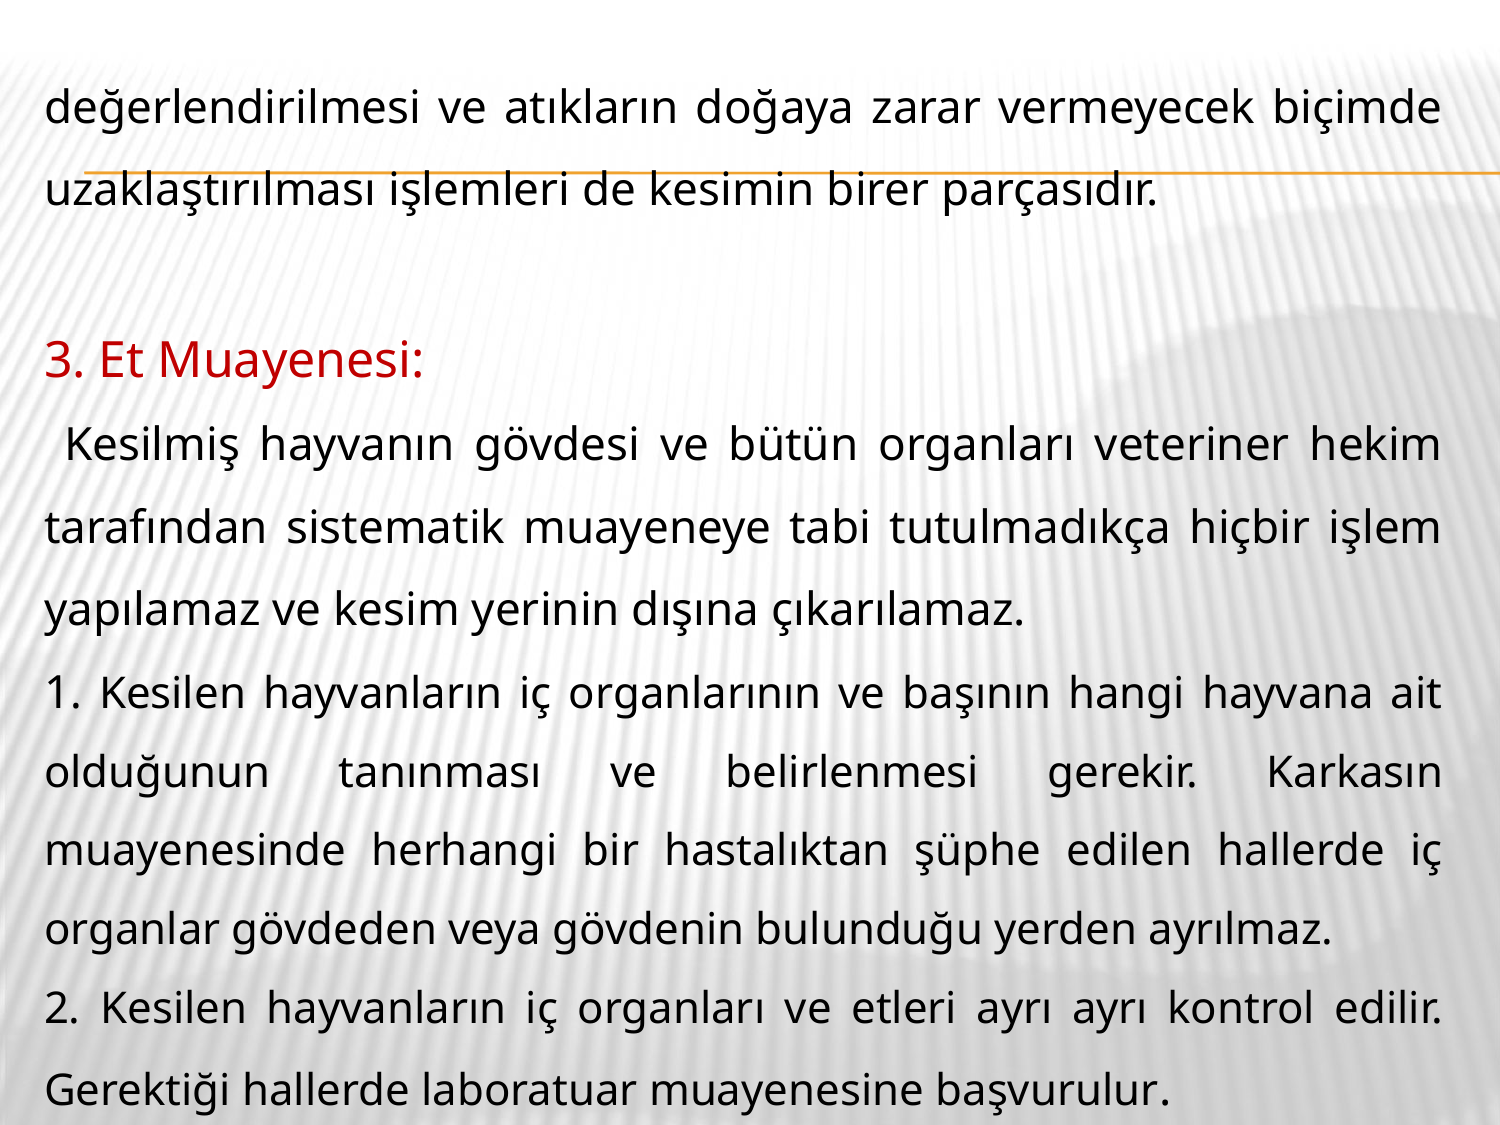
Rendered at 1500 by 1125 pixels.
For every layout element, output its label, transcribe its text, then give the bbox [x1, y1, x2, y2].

list değerlendirilmesi ve atıkların doğaya zarar vermeyecek biçimde uzaklaştırılması işlemleri de kesimin birer parçasıdır. 3. Et Muayenesi: Kesilmiş hayvanın gövdesi ve bütün organları veteriner hekim tarafından sistematik muayeneye tabi tutulmadıkça hiçbir işlem yapılamaz ve kesim yerinin dışına çıkarılamaz. 1. Kesilen hayvanların iç organlarının ve başının hangi hayvana ait olduğunun tanınması ve belirlenmesi gerekir. Karkasın muayenesinde herhangi bir hastalıktan şüphe edilen hallerde iç organlar gövdeden veya gövdenin bulunduğu yerden ayrılmaz. 2. Kesilen hayvanların iç organları ve etleri ayrı ayrı kontrol edilir. Gerektiği hallerde laboratuar muayenesine başvurulur. [29, 42, 1459, 1094]
